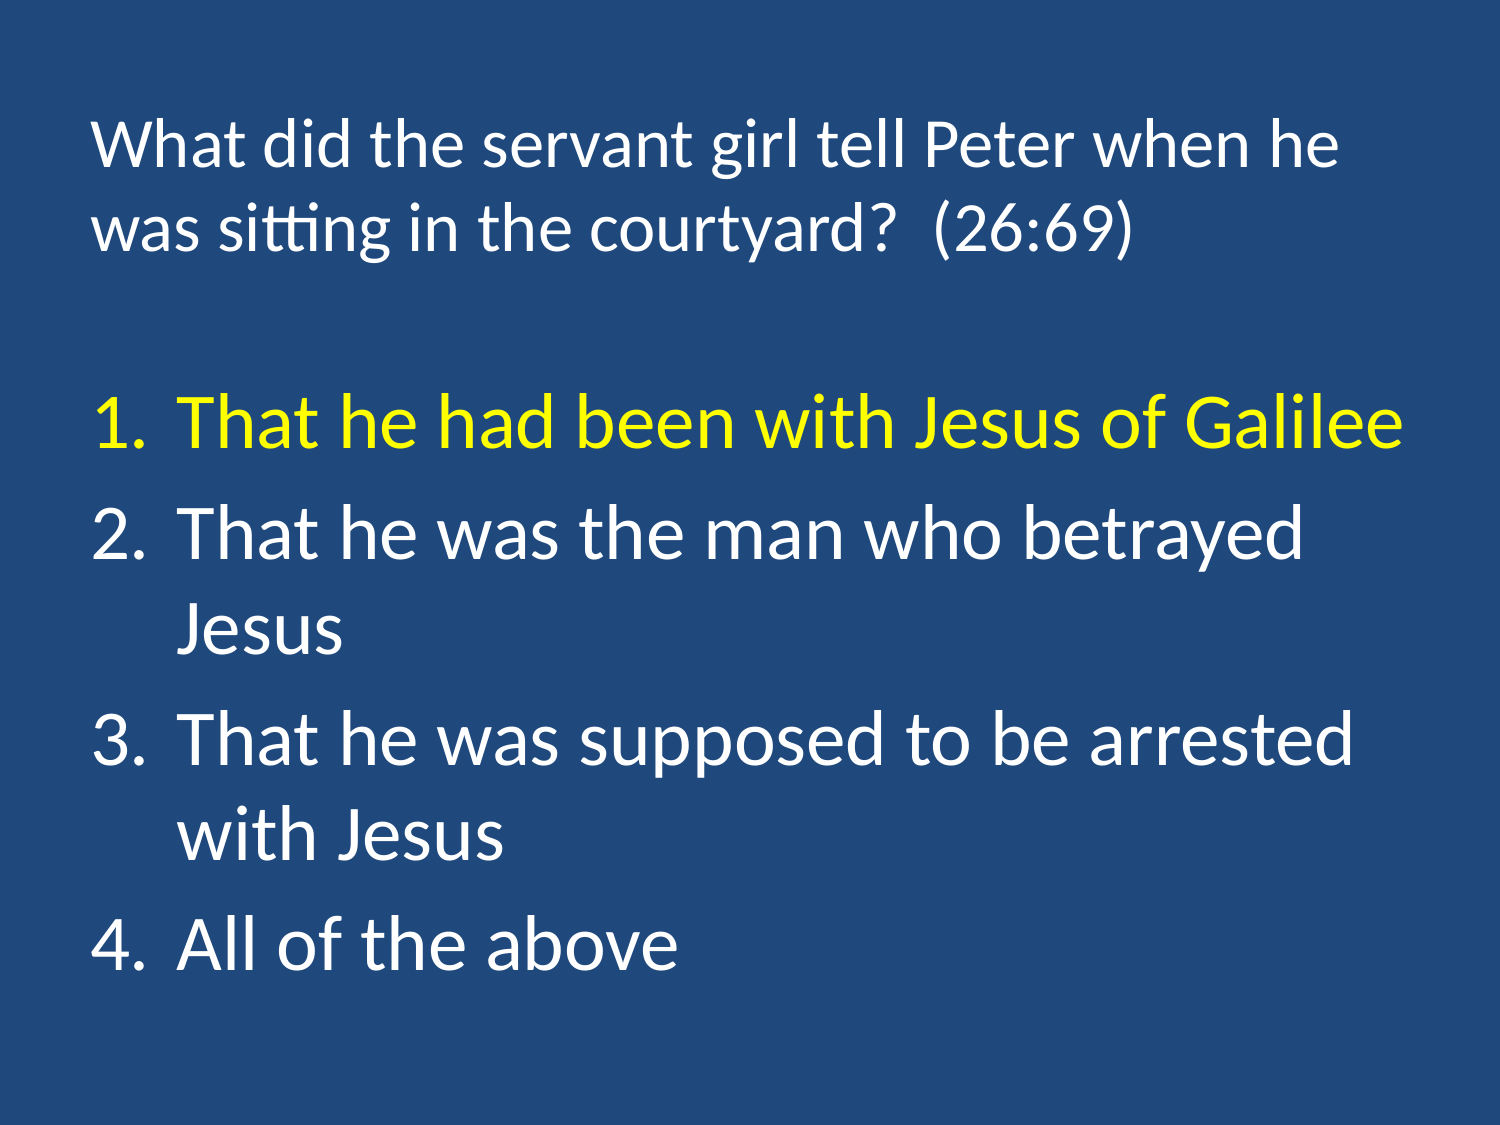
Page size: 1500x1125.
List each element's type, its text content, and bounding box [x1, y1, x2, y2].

title What did the servant girl tell Peter when he was sitting in the courtyard? (26:69) [75, 87, 1425, 275]
list That he had been with Jesus of Galilee That he was the man who betrayed Jesus That he was supposed to be arrested with Jesus All of the above [75, 362, 1425, 1063]
